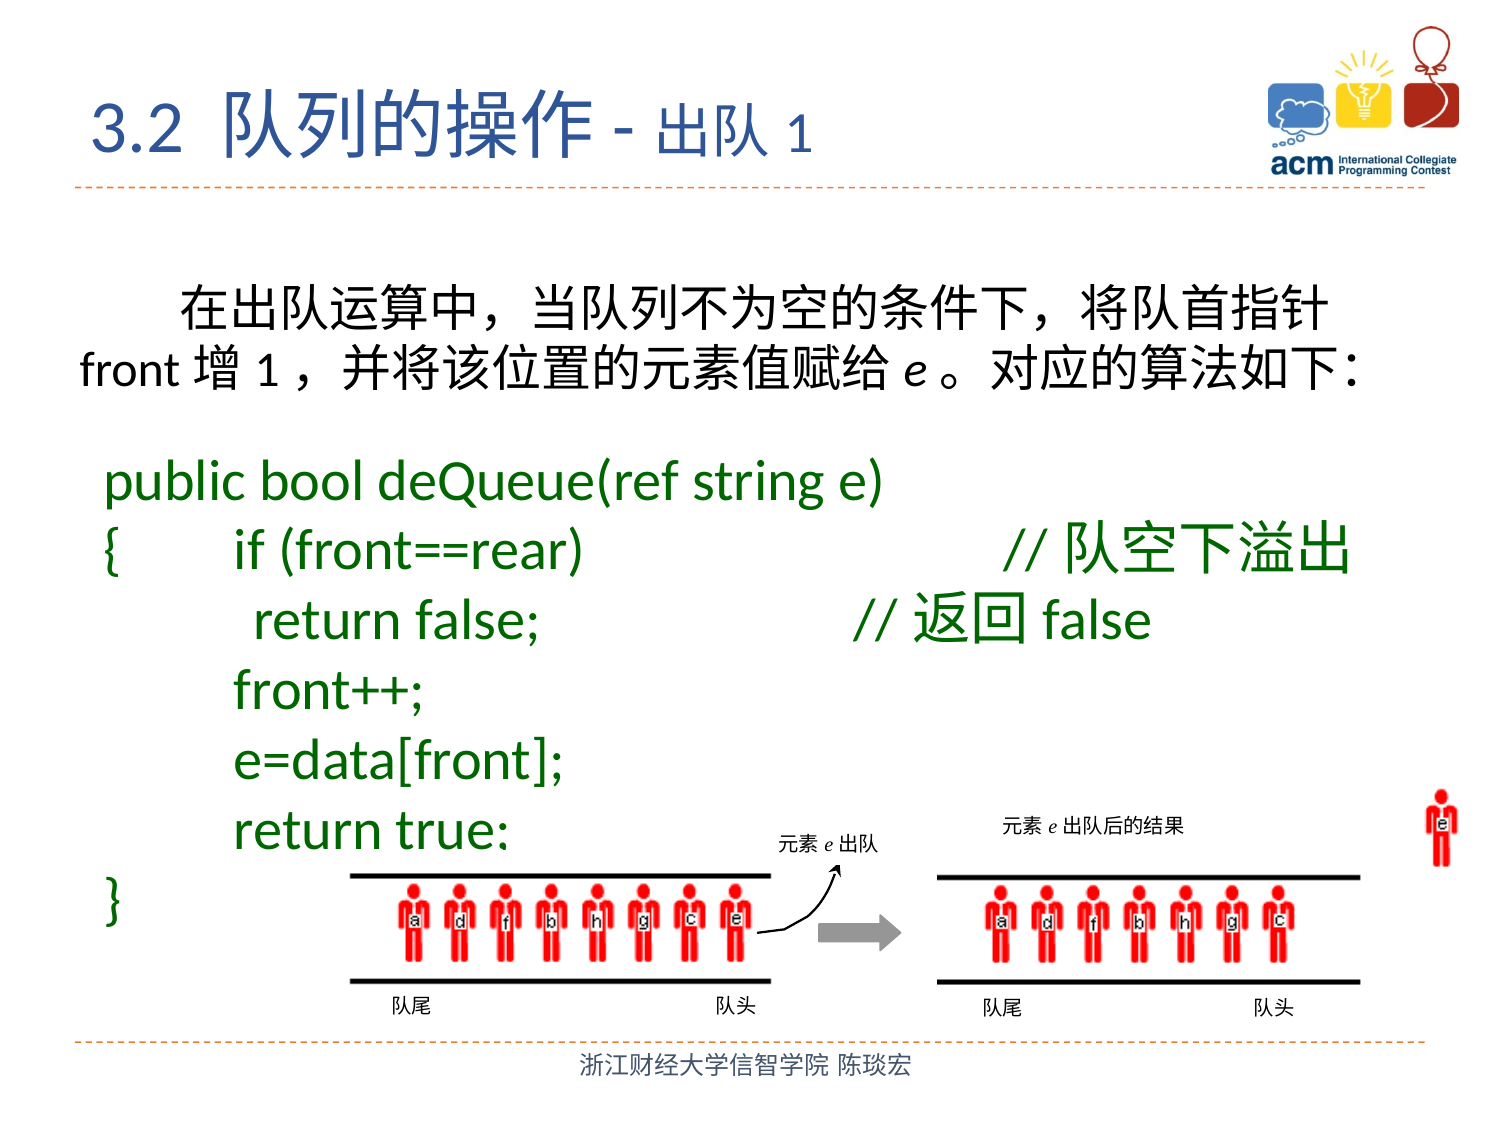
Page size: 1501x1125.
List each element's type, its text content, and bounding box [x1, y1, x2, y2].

slide_number [1059, 1042, 1398, 1103]
footer 浙江财经大学信智学院 陈琰宏 [496, 1042, 1004, 1103]
text_box public bool deQueue(ref string e) { if (front==rear) //队空下溢出 return false; //返回false front++; e=data[front]; return true; } [88, 434, 1400, 939]
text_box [330, 773, 1479, 1030]
picture [1268, 26, 1459, 181]
text_box 在出队运算中，当队列不为空的条件下，将队首指针front增1，并将该位置的元素值赋给e。对应的算法如下： [64, 268, 1377, 404]
text_box 3.2 队列的操作-出队1 [74, 80, 908, 162]
